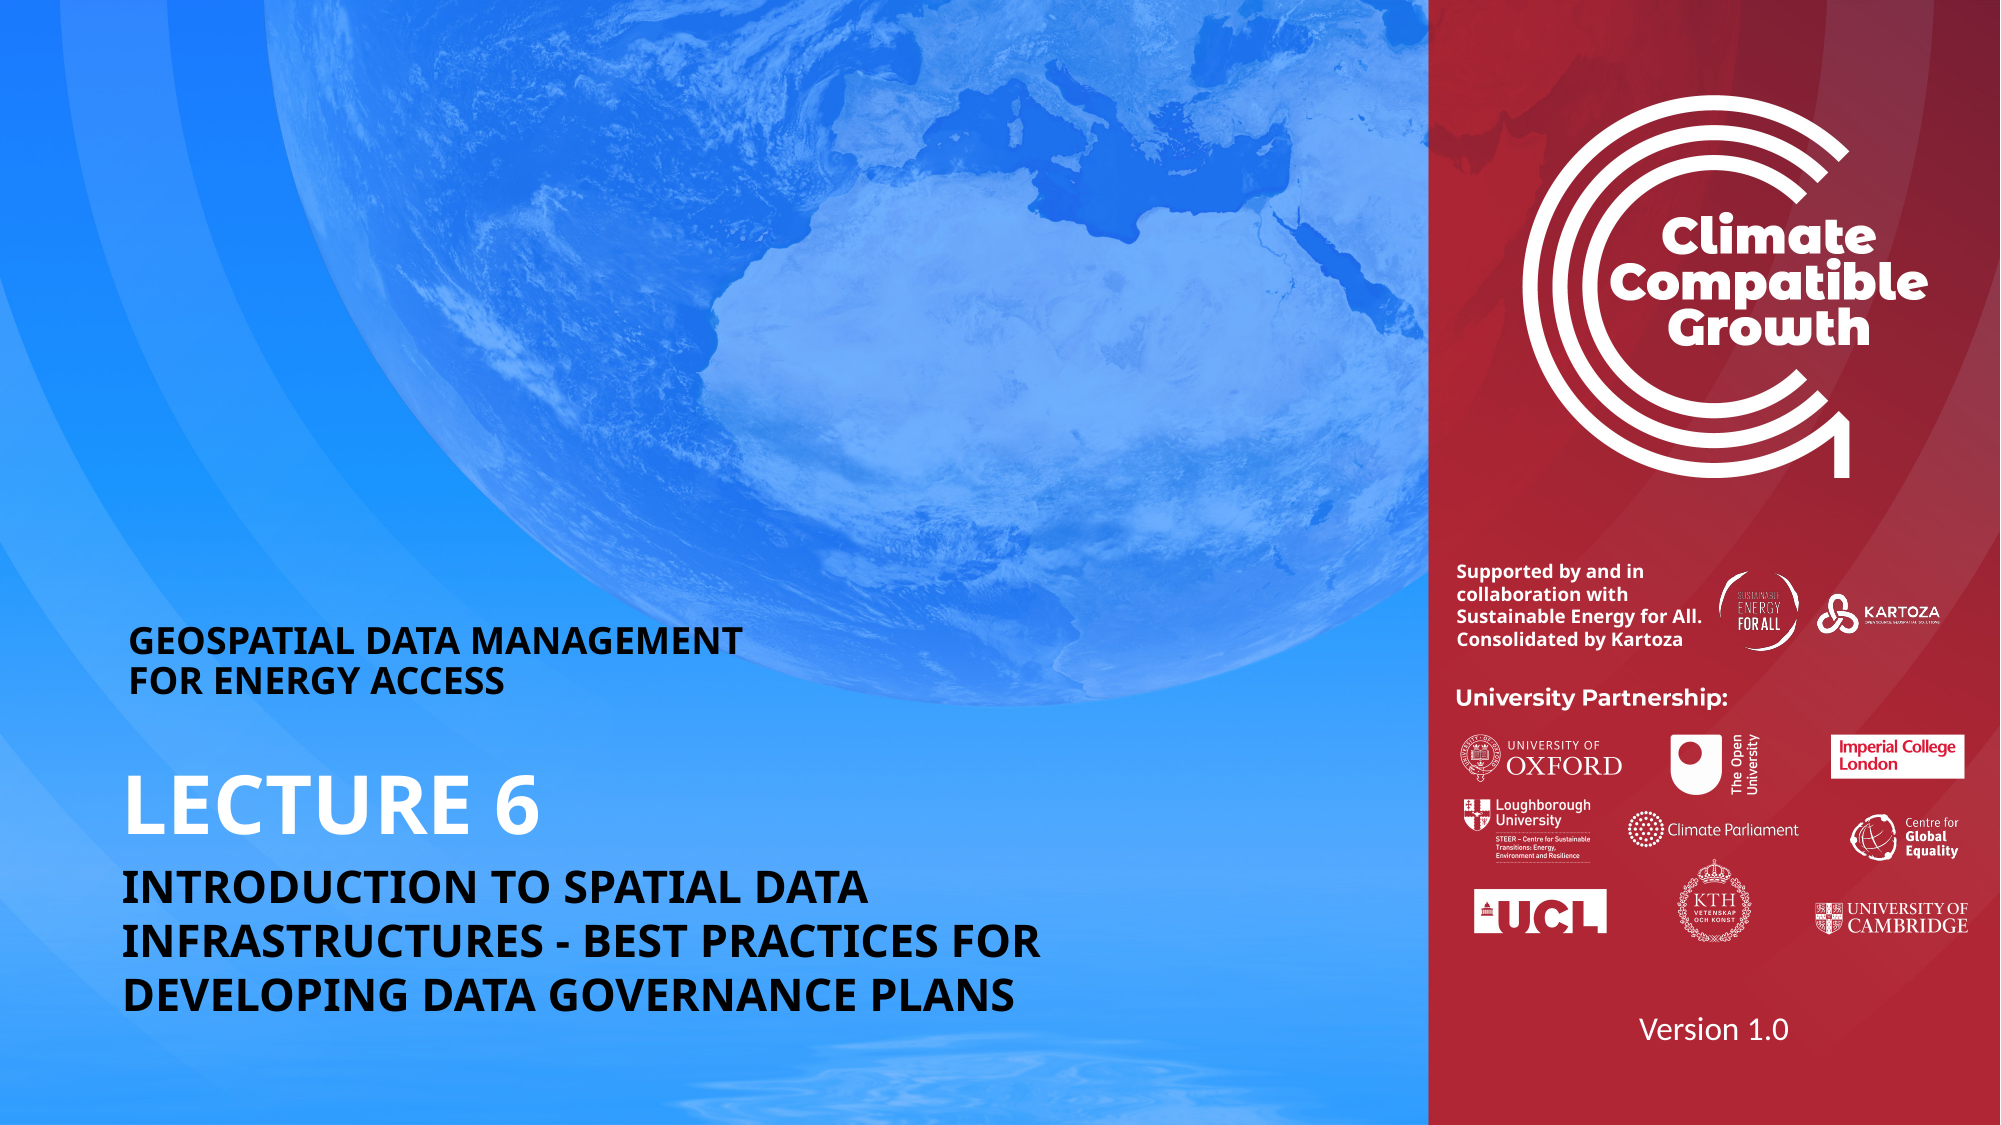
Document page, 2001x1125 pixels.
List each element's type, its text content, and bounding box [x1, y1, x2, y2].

list Version 1.0 [1428, 1001, 2000, 1057]
subtitle GEOSPATIAL DATA MANAGEMENT FOR ENERGY ACCESS [113, 553, 800, 711]
picture [0, 0, 2000, 1125]
title LECTURE 6 INTRODUCTION TO SPATIAL DATA INFRASTRUCTURES - BEST PRACTICES FOR DEVELOPING DATA GOVERNANCE PLANS [106, 705, 1260, 1029]
text_box Supported by and in collaboration with Sustainable Energy for All. Consolidated by Kartoza [1441, 552, 1720, 658]
